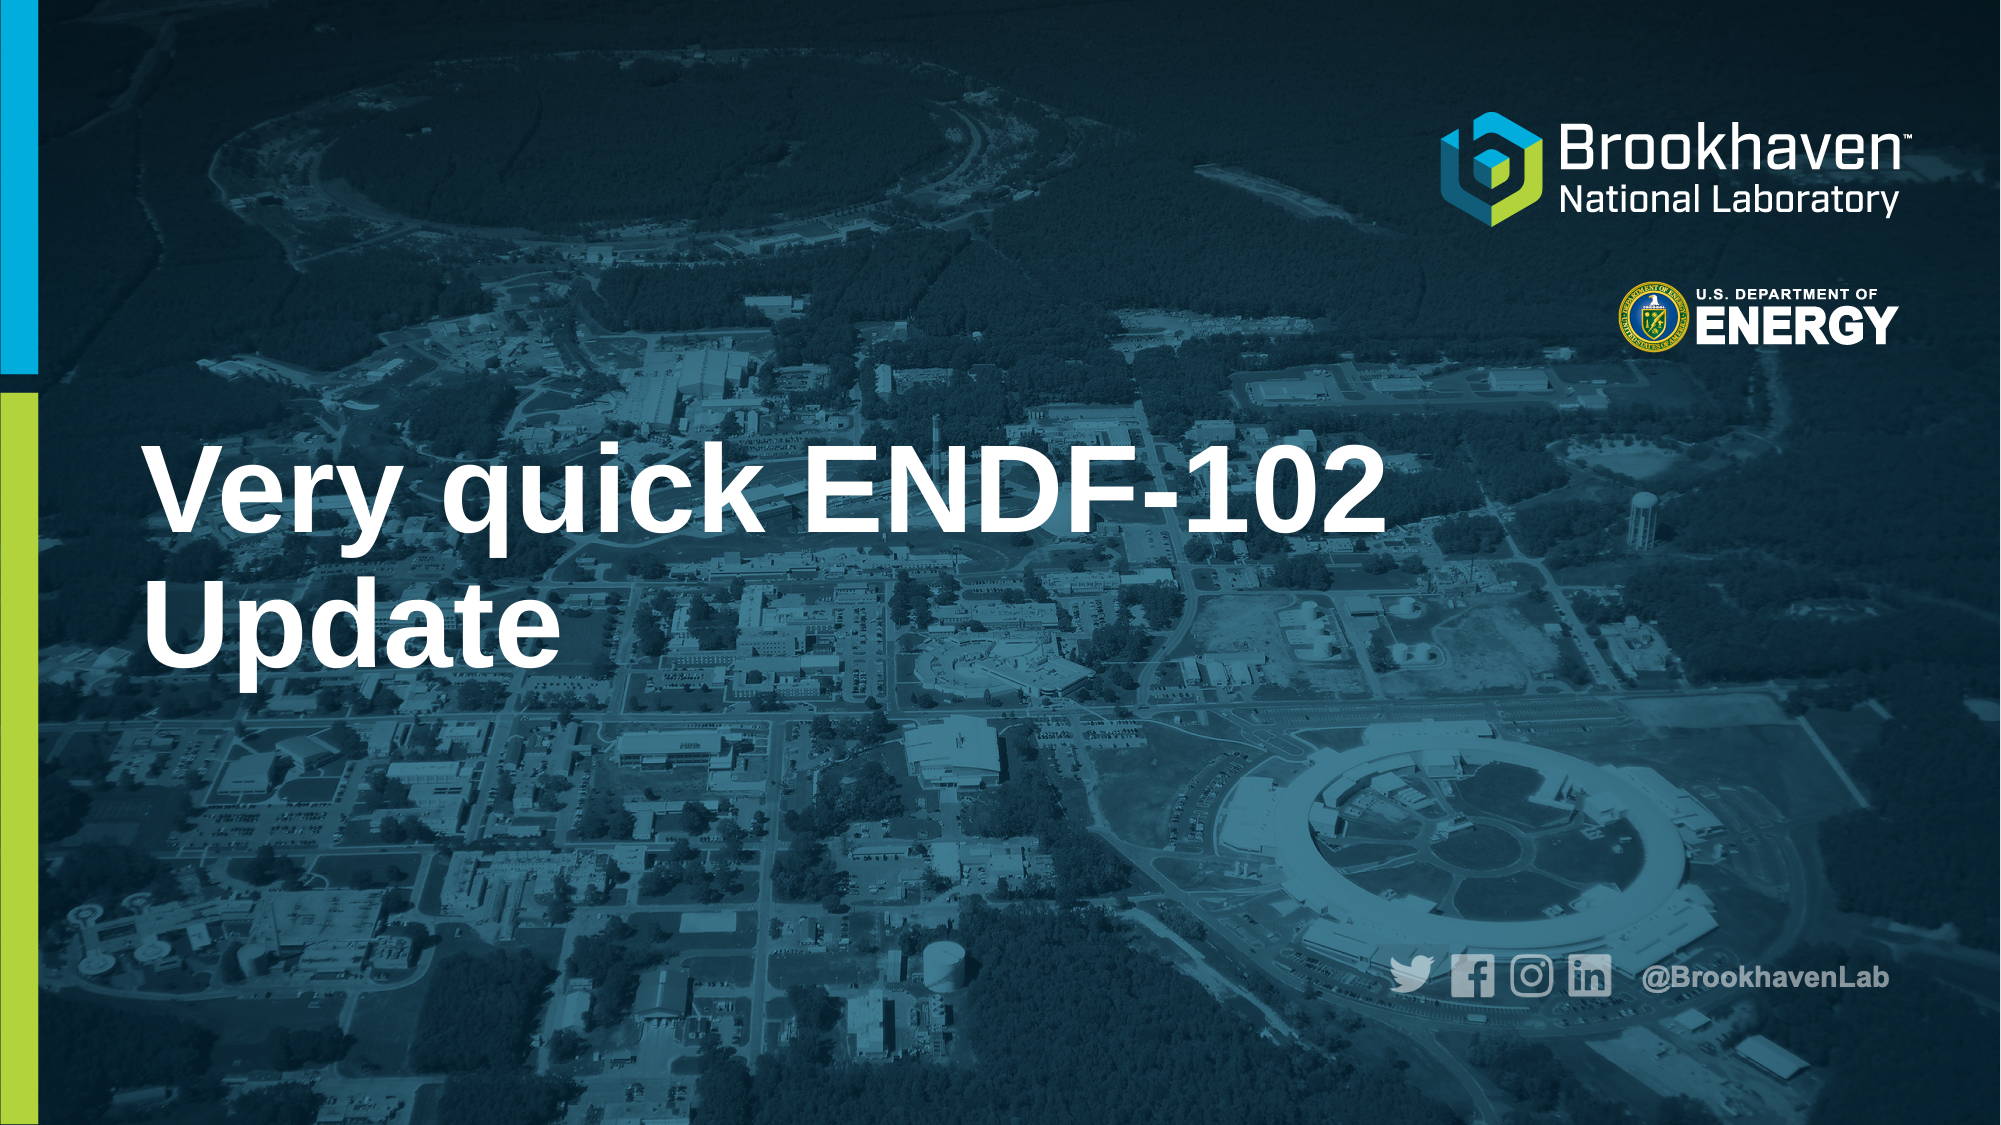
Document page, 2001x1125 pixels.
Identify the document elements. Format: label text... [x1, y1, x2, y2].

title Very quick ENDF-102 Update [132, 416, 1830, 737]
picture [0, 0, 2001, 1125]
